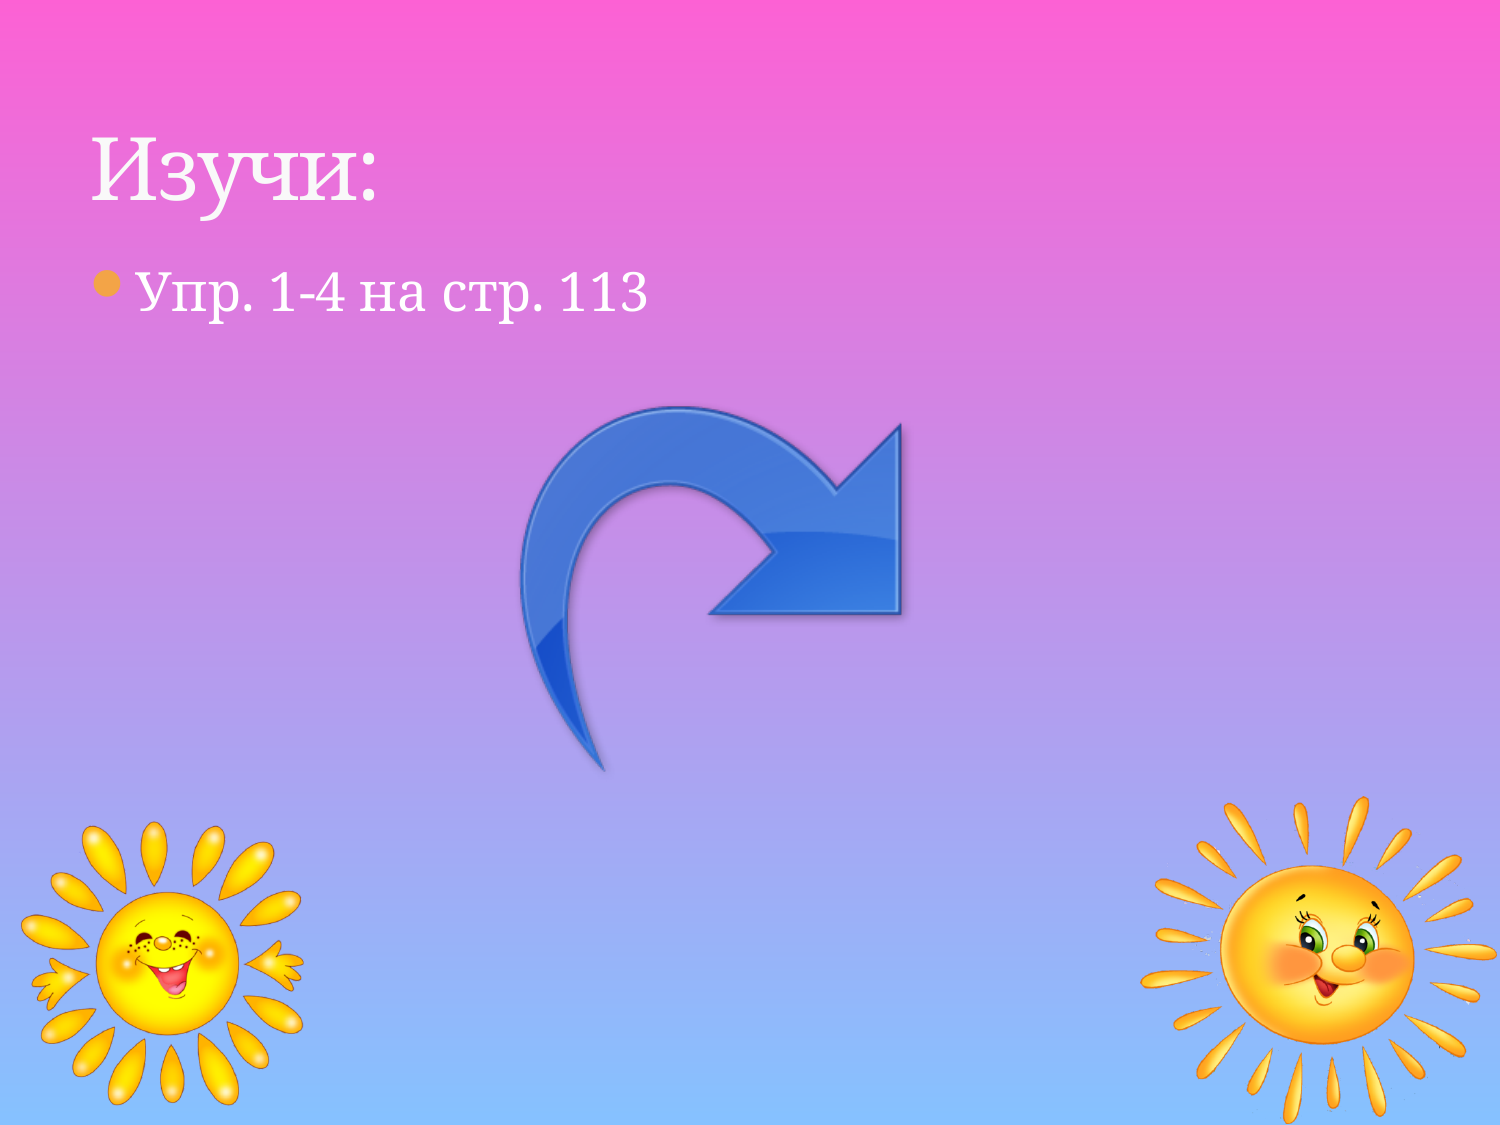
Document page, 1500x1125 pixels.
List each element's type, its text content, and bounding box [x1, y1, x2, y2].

picture [1140, 796, 1497, 1124]
picture [0, 797, 327, 1124]
title Изучи: [74, 24, 1425, 225]
picture [513, 388, 914, 789]
list Упр. 1-4 на стр. 113 [75, 249, 1425, 1000]
